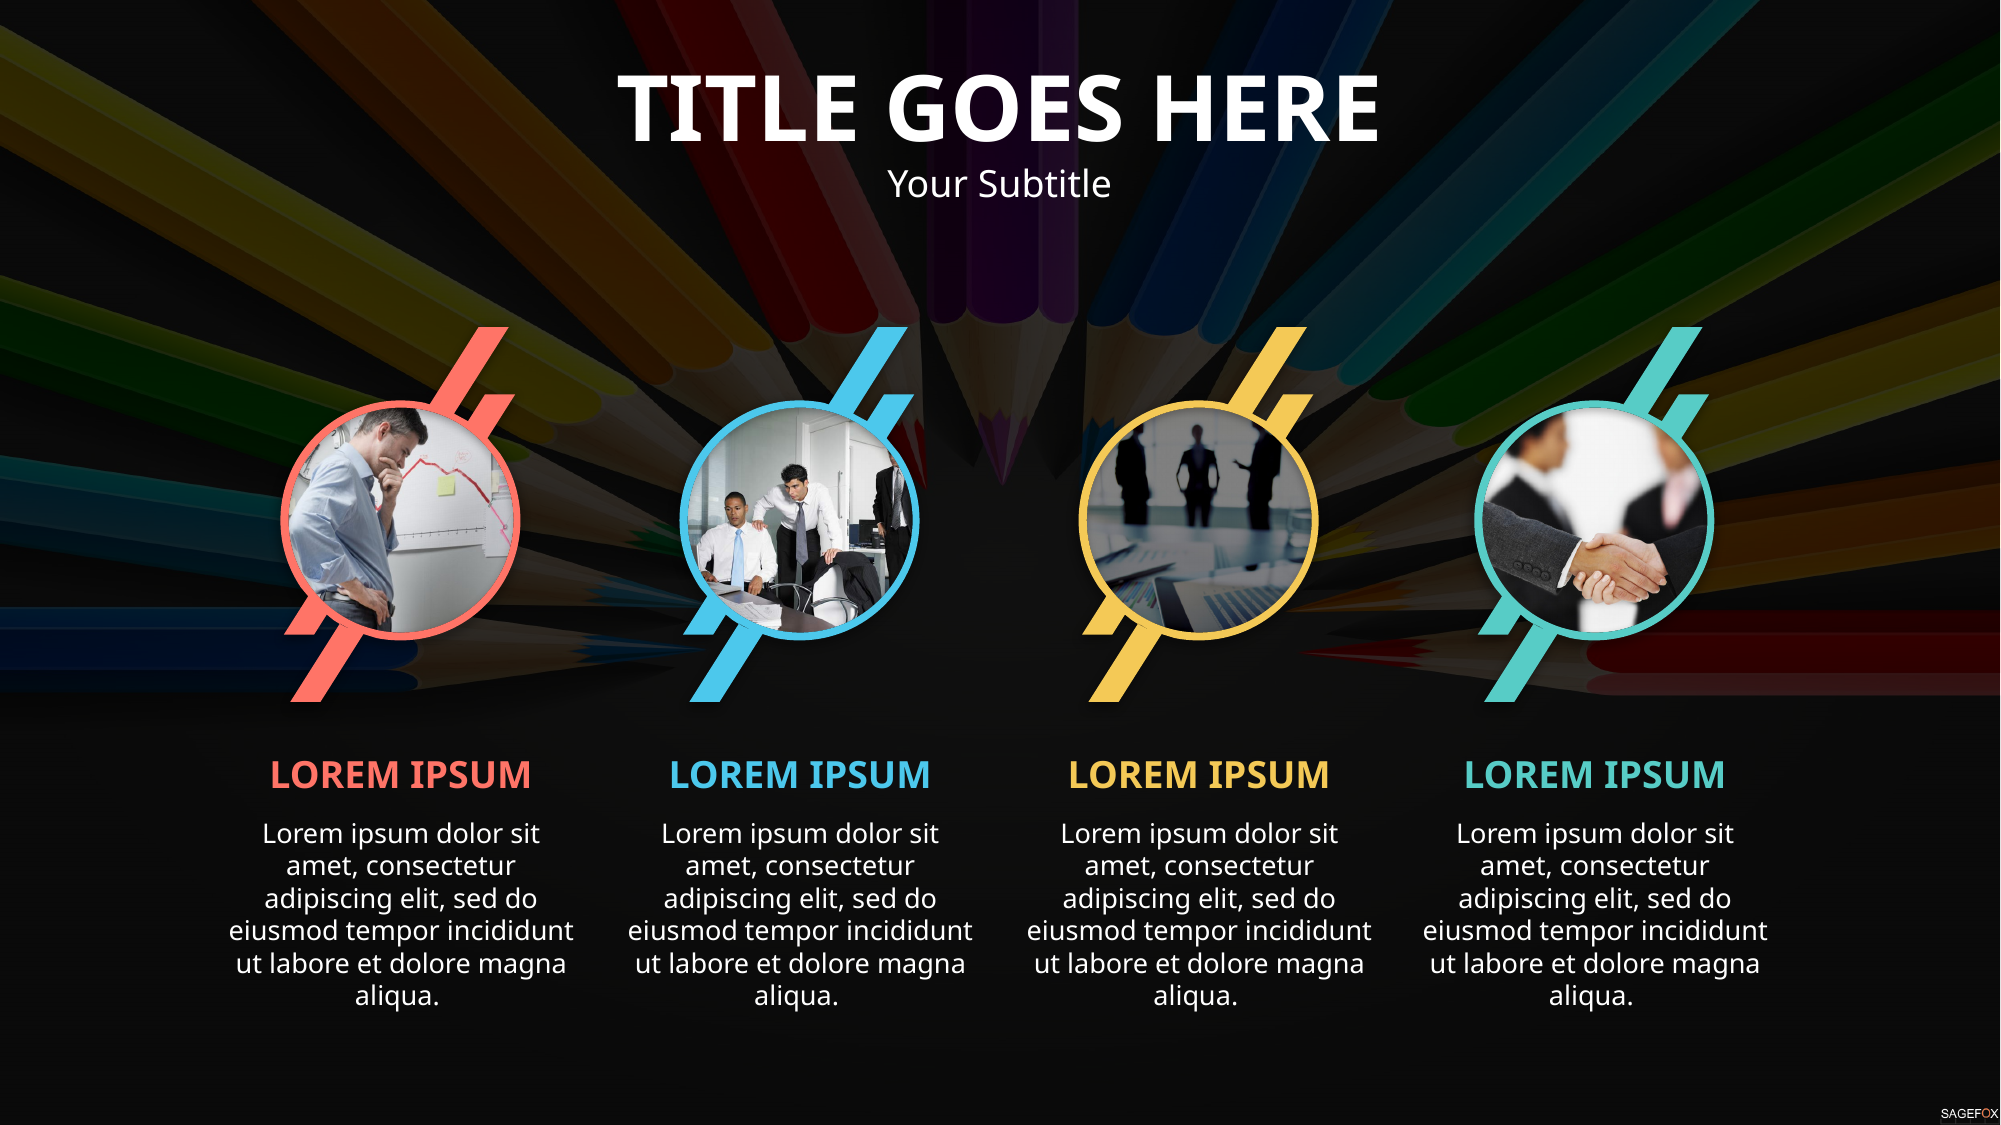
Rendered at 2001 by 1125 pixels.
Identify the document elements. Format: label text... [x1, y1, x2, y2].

text_box [1092, 419, 1304, 631]
text_box [694, 419, 907, 631]
picture [0, 0, 2001, 1125]
text_box [1473, 326, 1716, 704]
text_box LOREM IPSUM Lorem ipsum dolor sit amet, consectetur adipiscing elit, sed do eiusmod tempor incididunt ut labore et dolore magna aliqua. [217, 746, 585, 1017]
text_box [1487, 419, 1700, 631]
text_box LOREM IPSUM Lorem ipsum dolor sit amet, consectetur adipiscing elit, sed do eiusmod tempor incididunt ut labore et dolore magna aliqua. [1015, 746, 1383, 1017]
text_box [678, 326, 921, 704]
text_box LOREM IPSUM Lorem ipsum dolor sit amet, consectetur adipiscing elit, sed do eiusmod tempor incididunt ut labore et dolore magna aliqua. [1411, 746, 1779, 1017]
text_box [1077, 326, 1320, 704]
text_box TITLE GOES HERE Your Subtitle [548, 42, 1452, 212]
text_box [279, 326, 522, 704]
text_box LOREM IPSUM Lorem ipsum dolor sit amet, consectetur adipiscing elit, sed do eiusmod tempor incididunt ut labore et dolore magna aliqua. [616, 746, 984, 1017]
text_box [293, 419, 506, 631]
